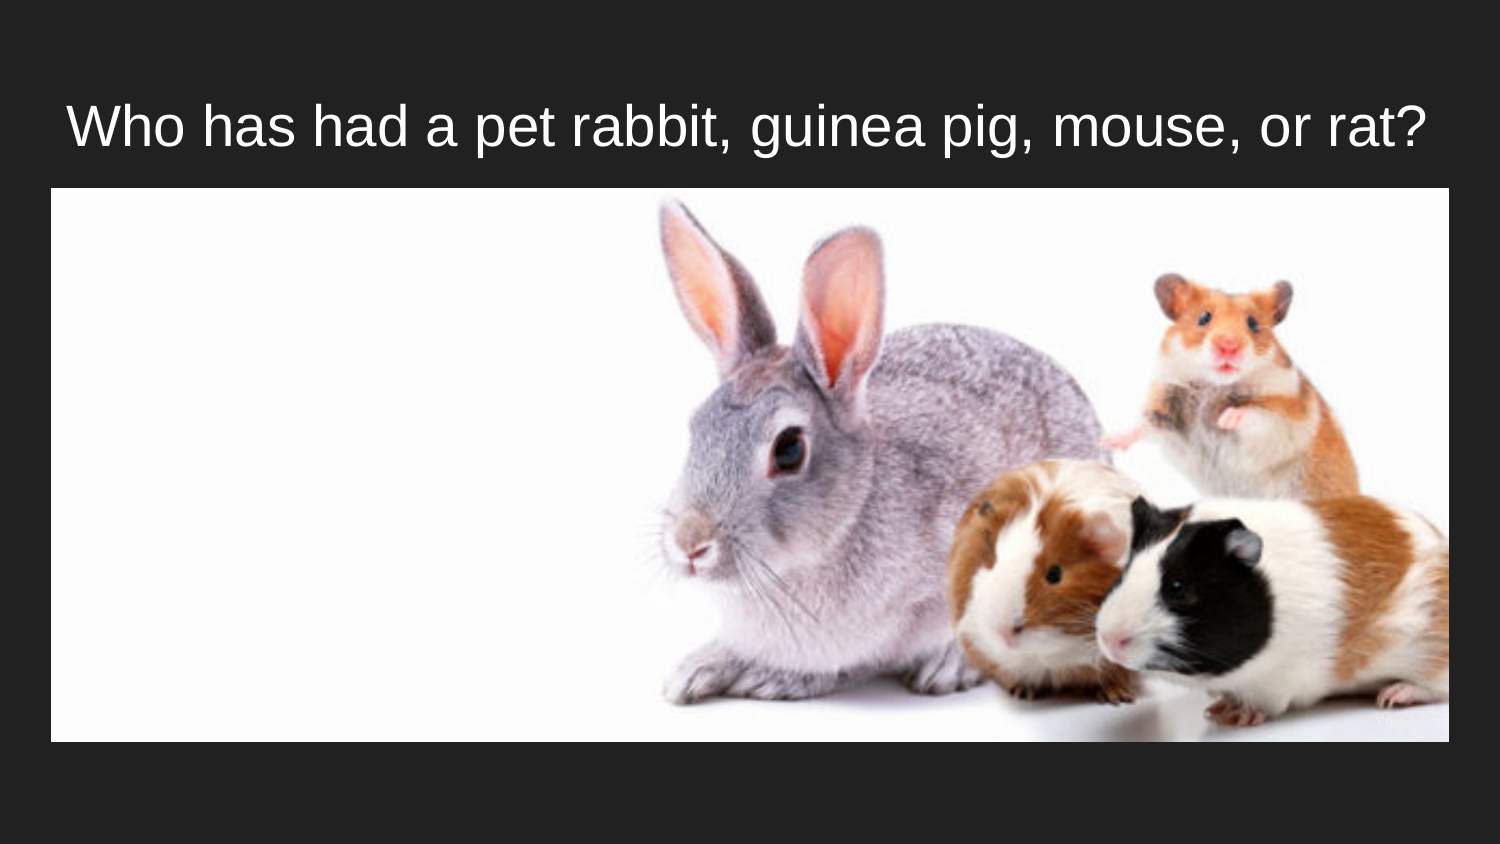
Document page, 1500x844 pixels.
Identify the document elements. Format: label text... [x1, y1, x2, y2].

picture [50, 188, 1450, 742]
title Who has had a pet rabbit, guinea pig, mouse, or rat? [51, 72, 1449, 167]
